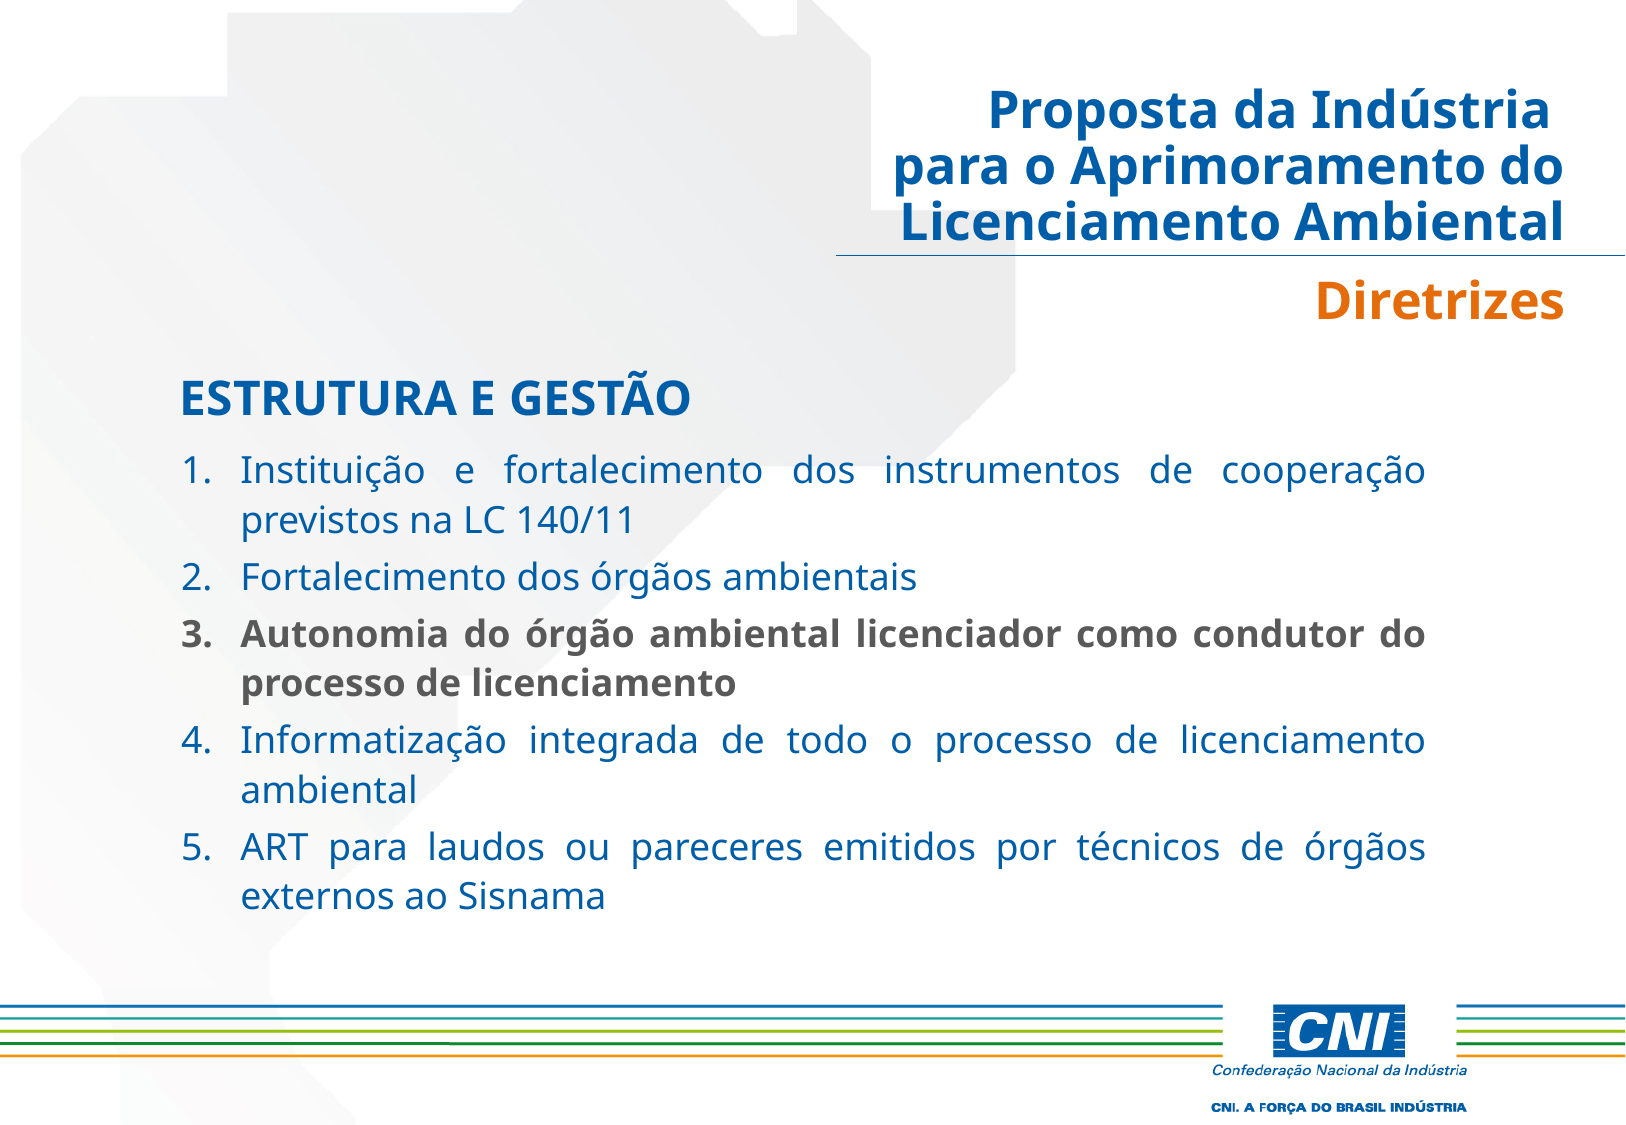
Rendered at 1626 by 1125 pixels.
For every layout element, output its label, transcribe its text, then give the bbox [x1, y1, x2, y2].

picture [0, 0, 1626, 1125]
text_box Proposta da Indústria para o Aprimoramento do Licenciamento Ambiental Diretrizes [528, 76, 1581, 339]
list Instituição e fortalecimento dos instrumentos de cooperação previstos na LC 140/11 Fortalecimento dos órgãos ambientais Autonomia do órgão ambiental licenciador como condutor do processo de licenciamento Informatização integrada de todo o processo de licenciamento ambiental ART para laudos ou pareceres emitidos por técnicos de órgãos externos ao Sisnama [166, 434, 1443, 1125]
text_box ESTRUTURA E GESTÃO [162, 358, 1041, 434]
